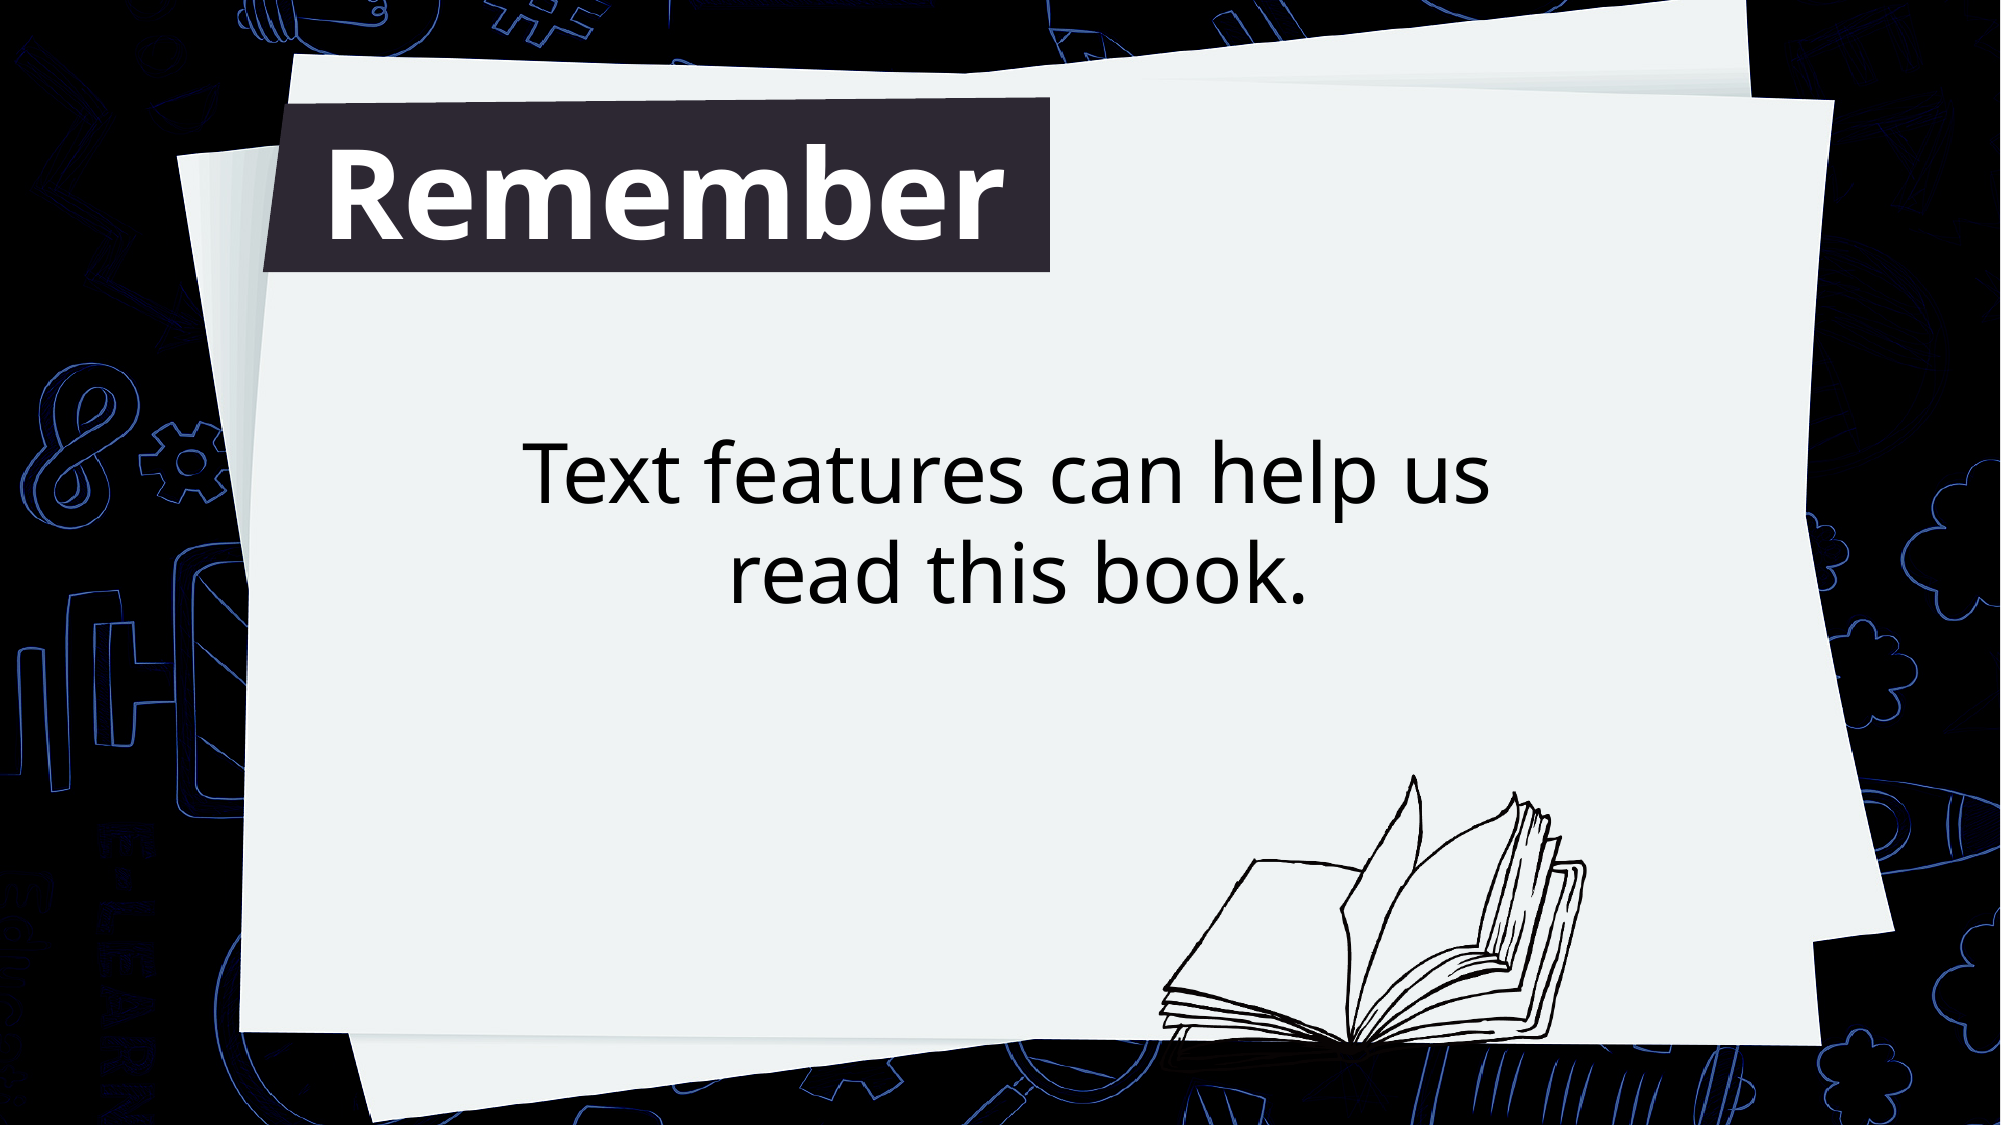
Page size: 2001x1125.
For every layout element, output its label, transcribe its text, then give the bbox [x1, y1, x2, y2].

text_box Text features can help us read this book. [312, 412, 1725, 628]
text_box Remember [264, 107, 1065, 273]
text_box [284, 97, 1050, 107]
picture [0, 0, 2001, 1125]
